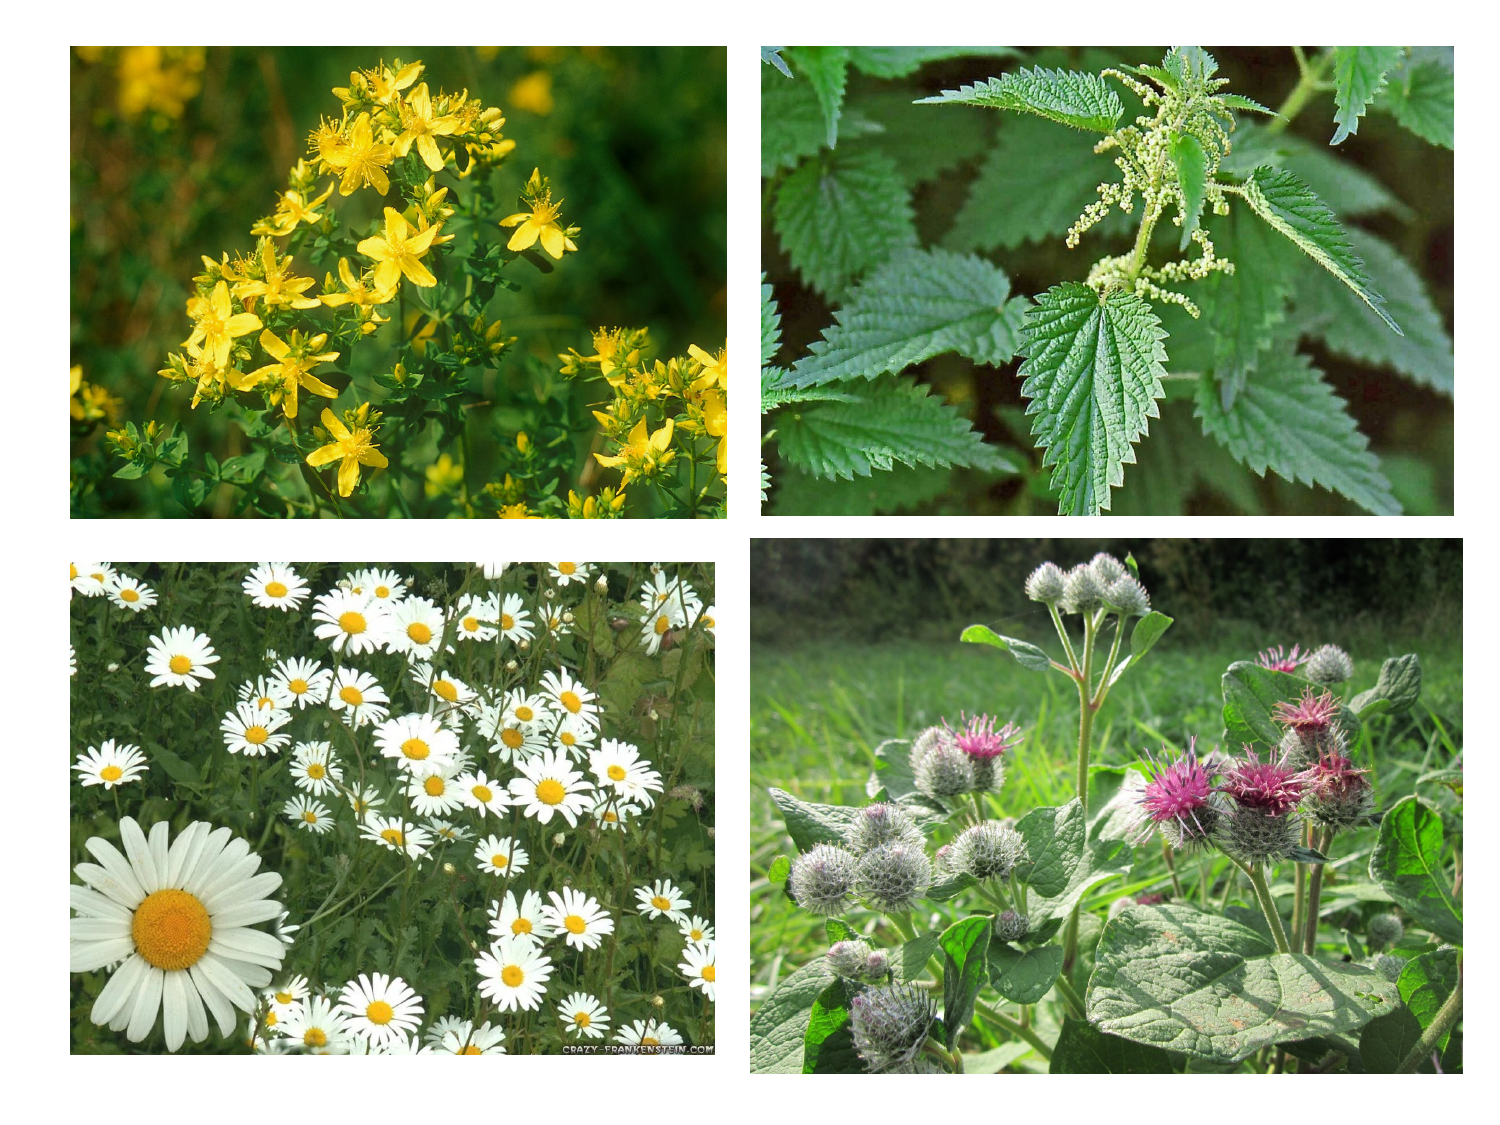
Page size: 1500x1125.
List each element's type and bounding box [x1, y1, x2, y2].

picture [70, 562, 716, 1055]
picture [761, 46, 1454, 516]
picture [70, 46, 727, 520]
picture [749, 538, 1463, 1074]
